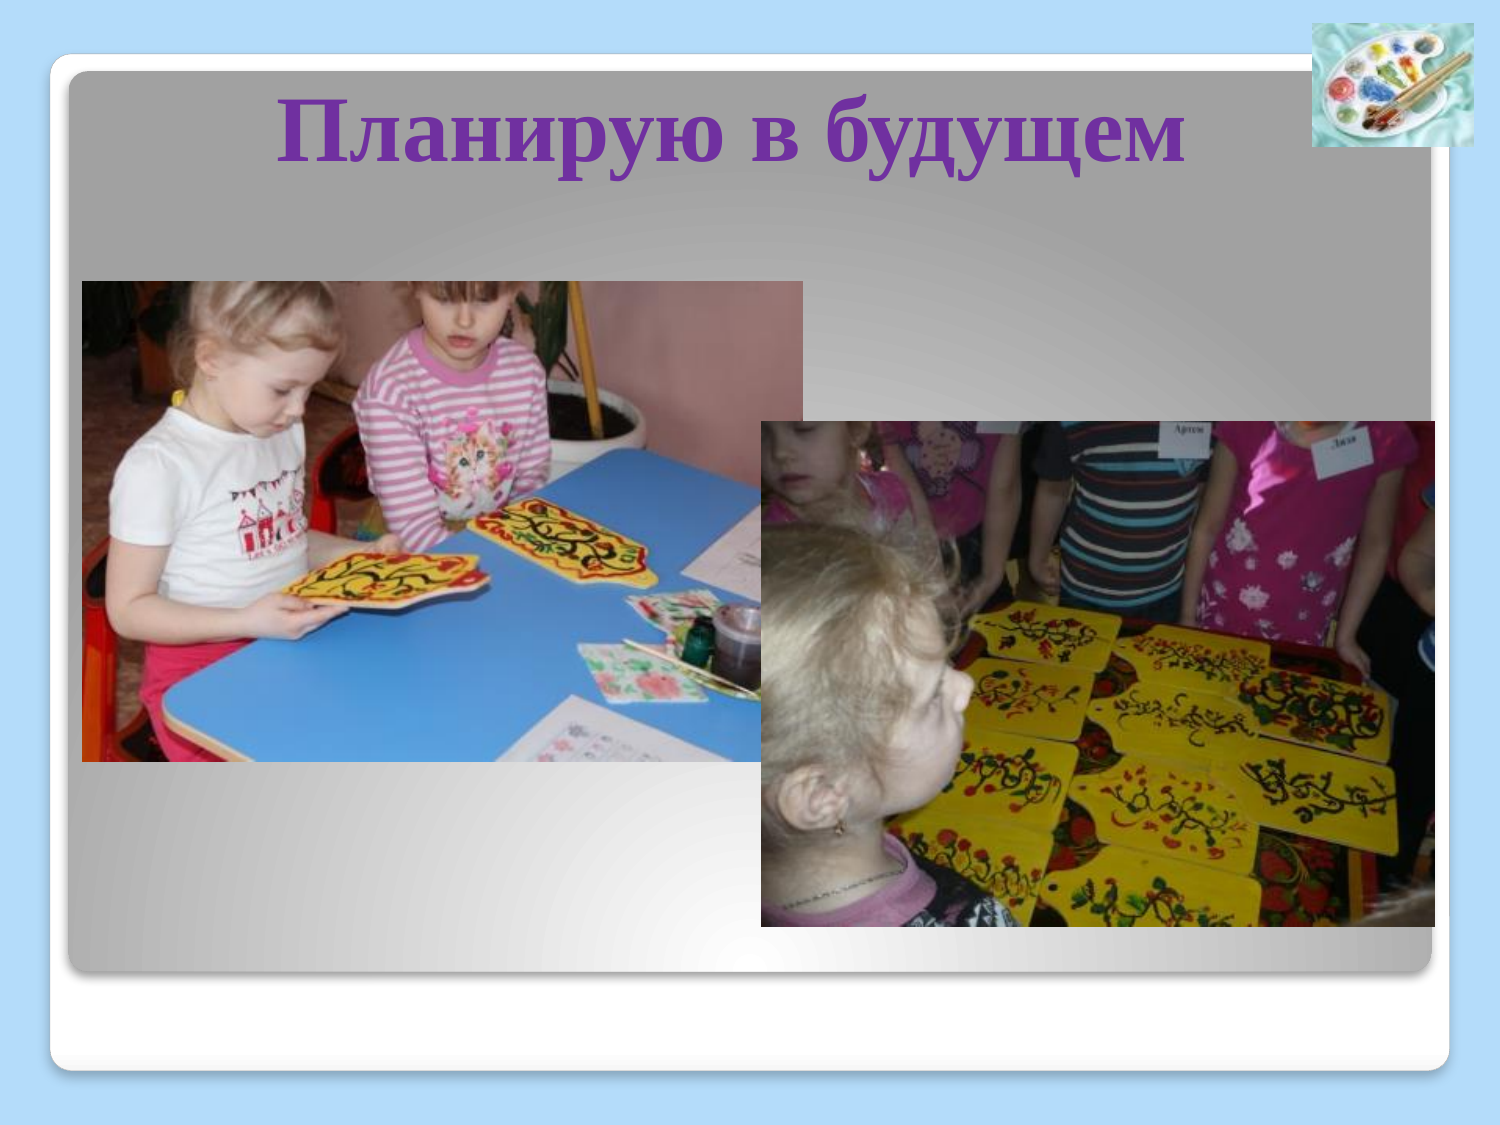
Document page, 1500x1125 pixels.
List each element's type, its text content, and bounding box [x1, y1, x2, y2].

picture [81, 280, 1435, 927]
title Планирую в будущем [175, 105, 1289, 188]
picture [1312, 23, 1474, 148]
